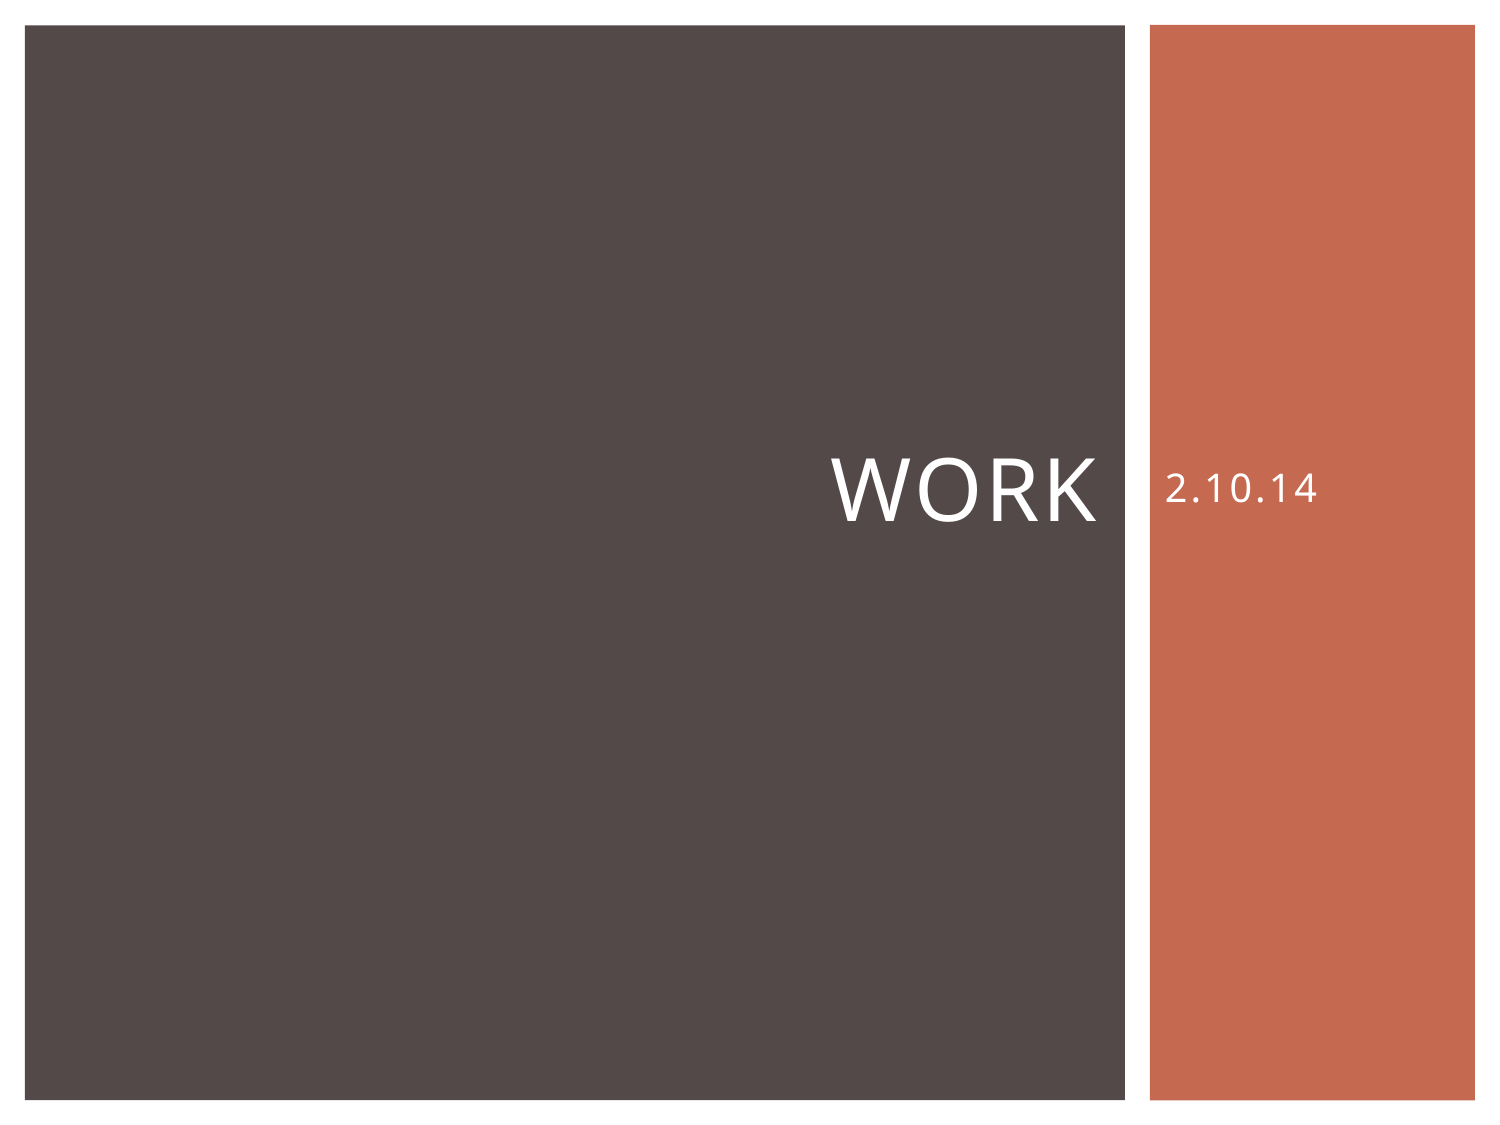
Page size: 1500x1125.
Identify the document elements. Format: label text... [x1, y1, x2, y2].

subtitle 2.10.14 [1149, 336, 1475, 637]
title Work [75, 336, 1113, 637]
